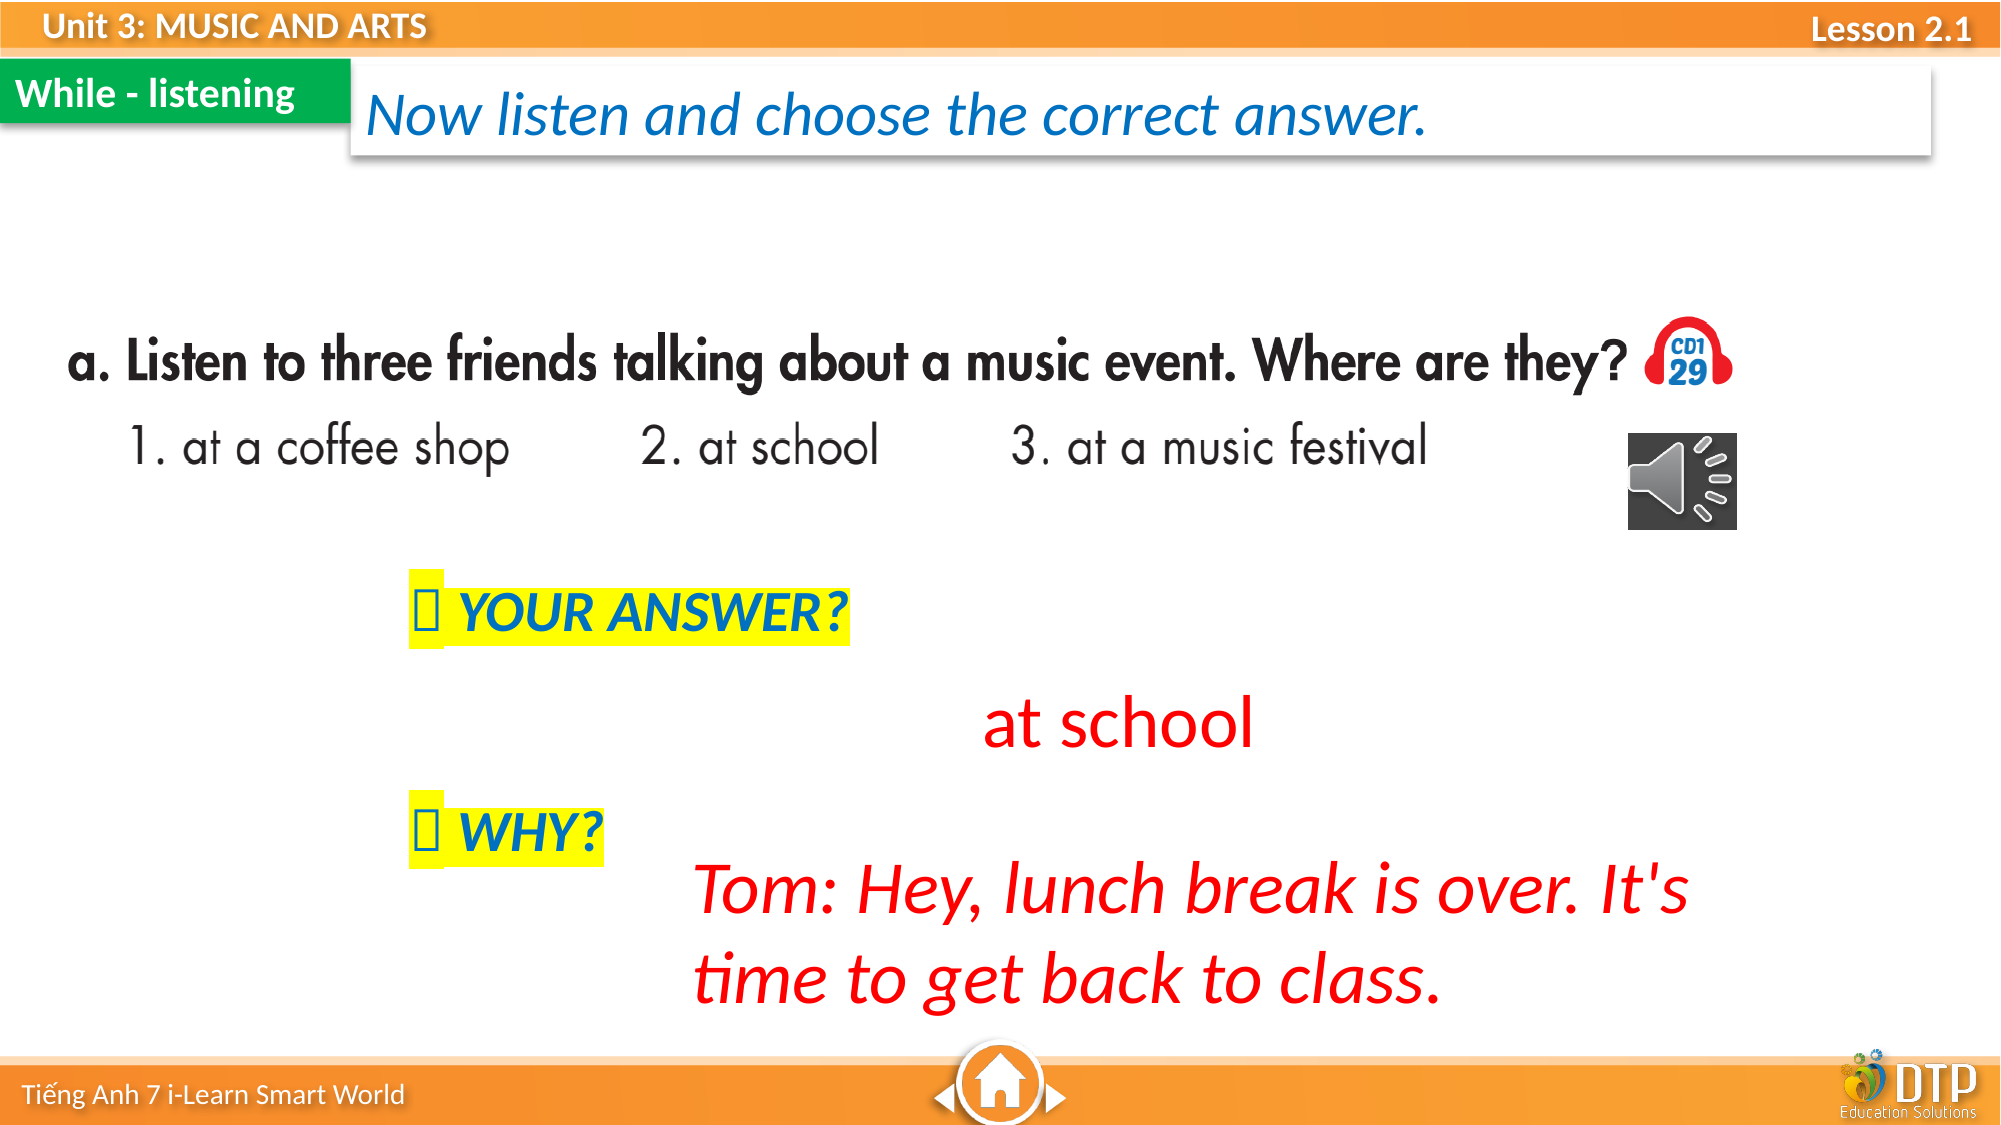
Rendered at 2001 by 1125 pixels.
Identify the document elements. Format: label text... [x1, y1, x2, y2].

picture [0, 2, 2001, 1125]
text_box While - listening [0, 58, 351, 124]
text_box  YOUR ANSWER? [394, 565, 968, 651]
text_box Tom: Hey, lunch break is over. It's time to get back to class. [676, 830, 1754, 1026]
text_box Now listen and choose the correct answer. [350, 65, 1931, 156]
text_box at school [967, 664, 1294, 770]
text_box  WHY? [394, 786, 677, 871]
